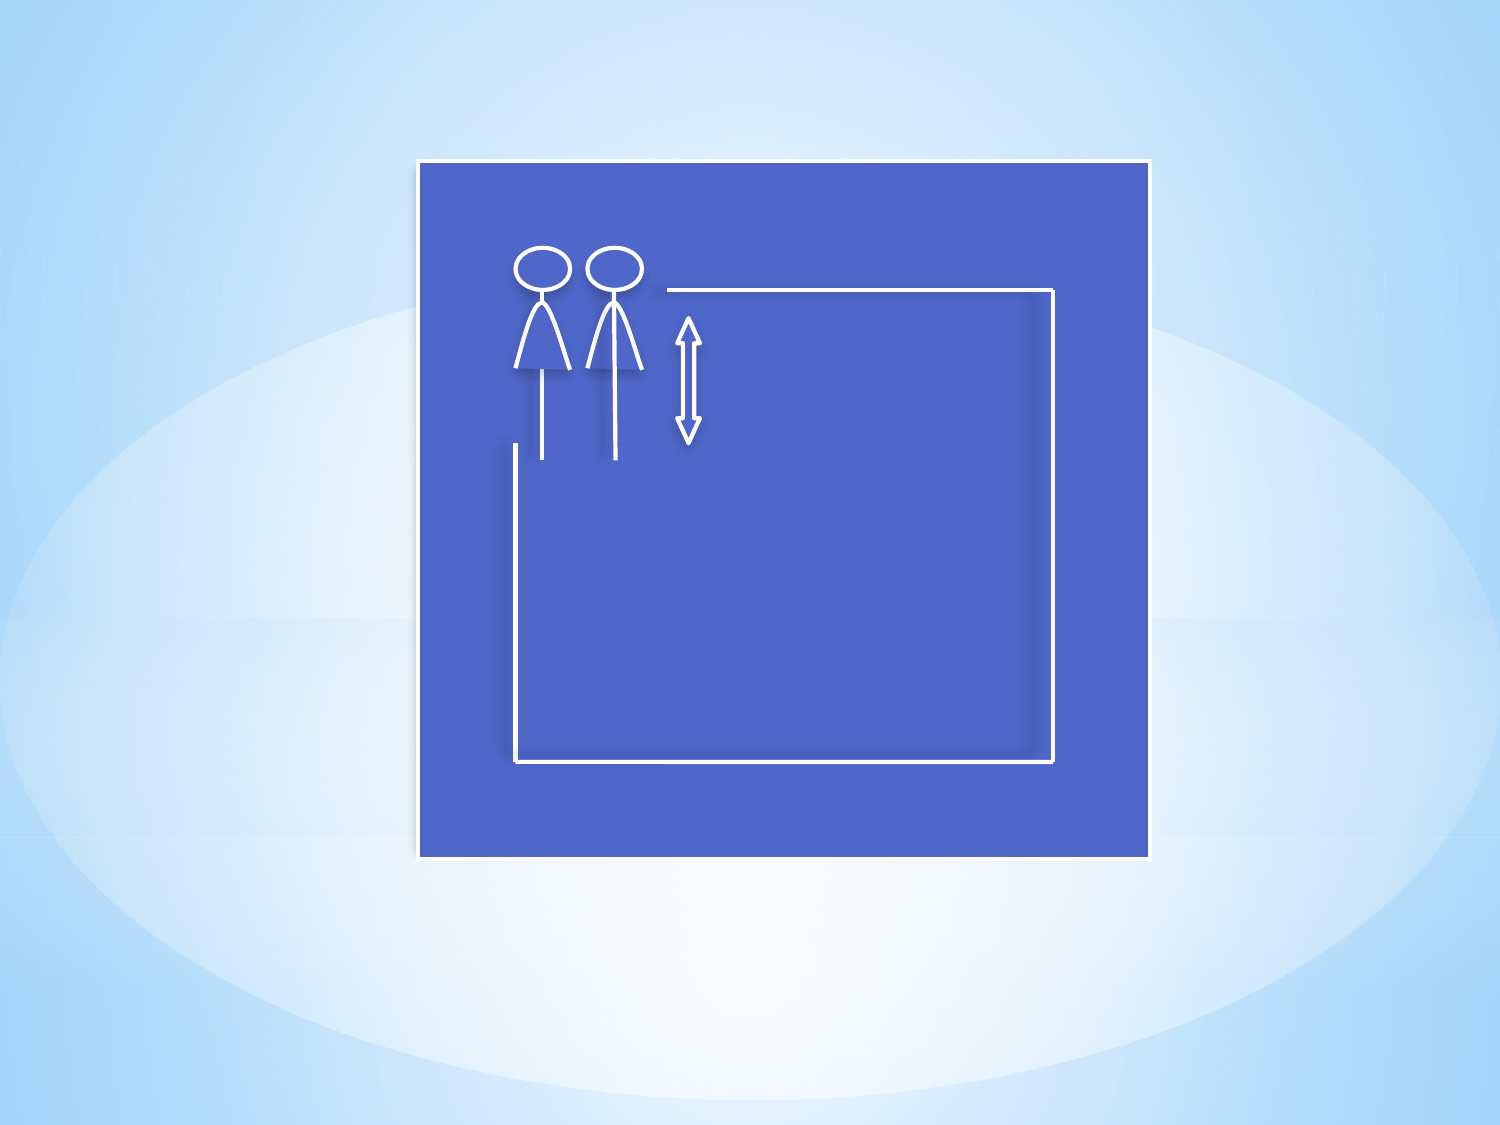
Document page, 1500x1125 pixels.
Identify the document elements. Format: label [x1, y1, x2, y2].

text_box [417, 160, 1151, 860]
